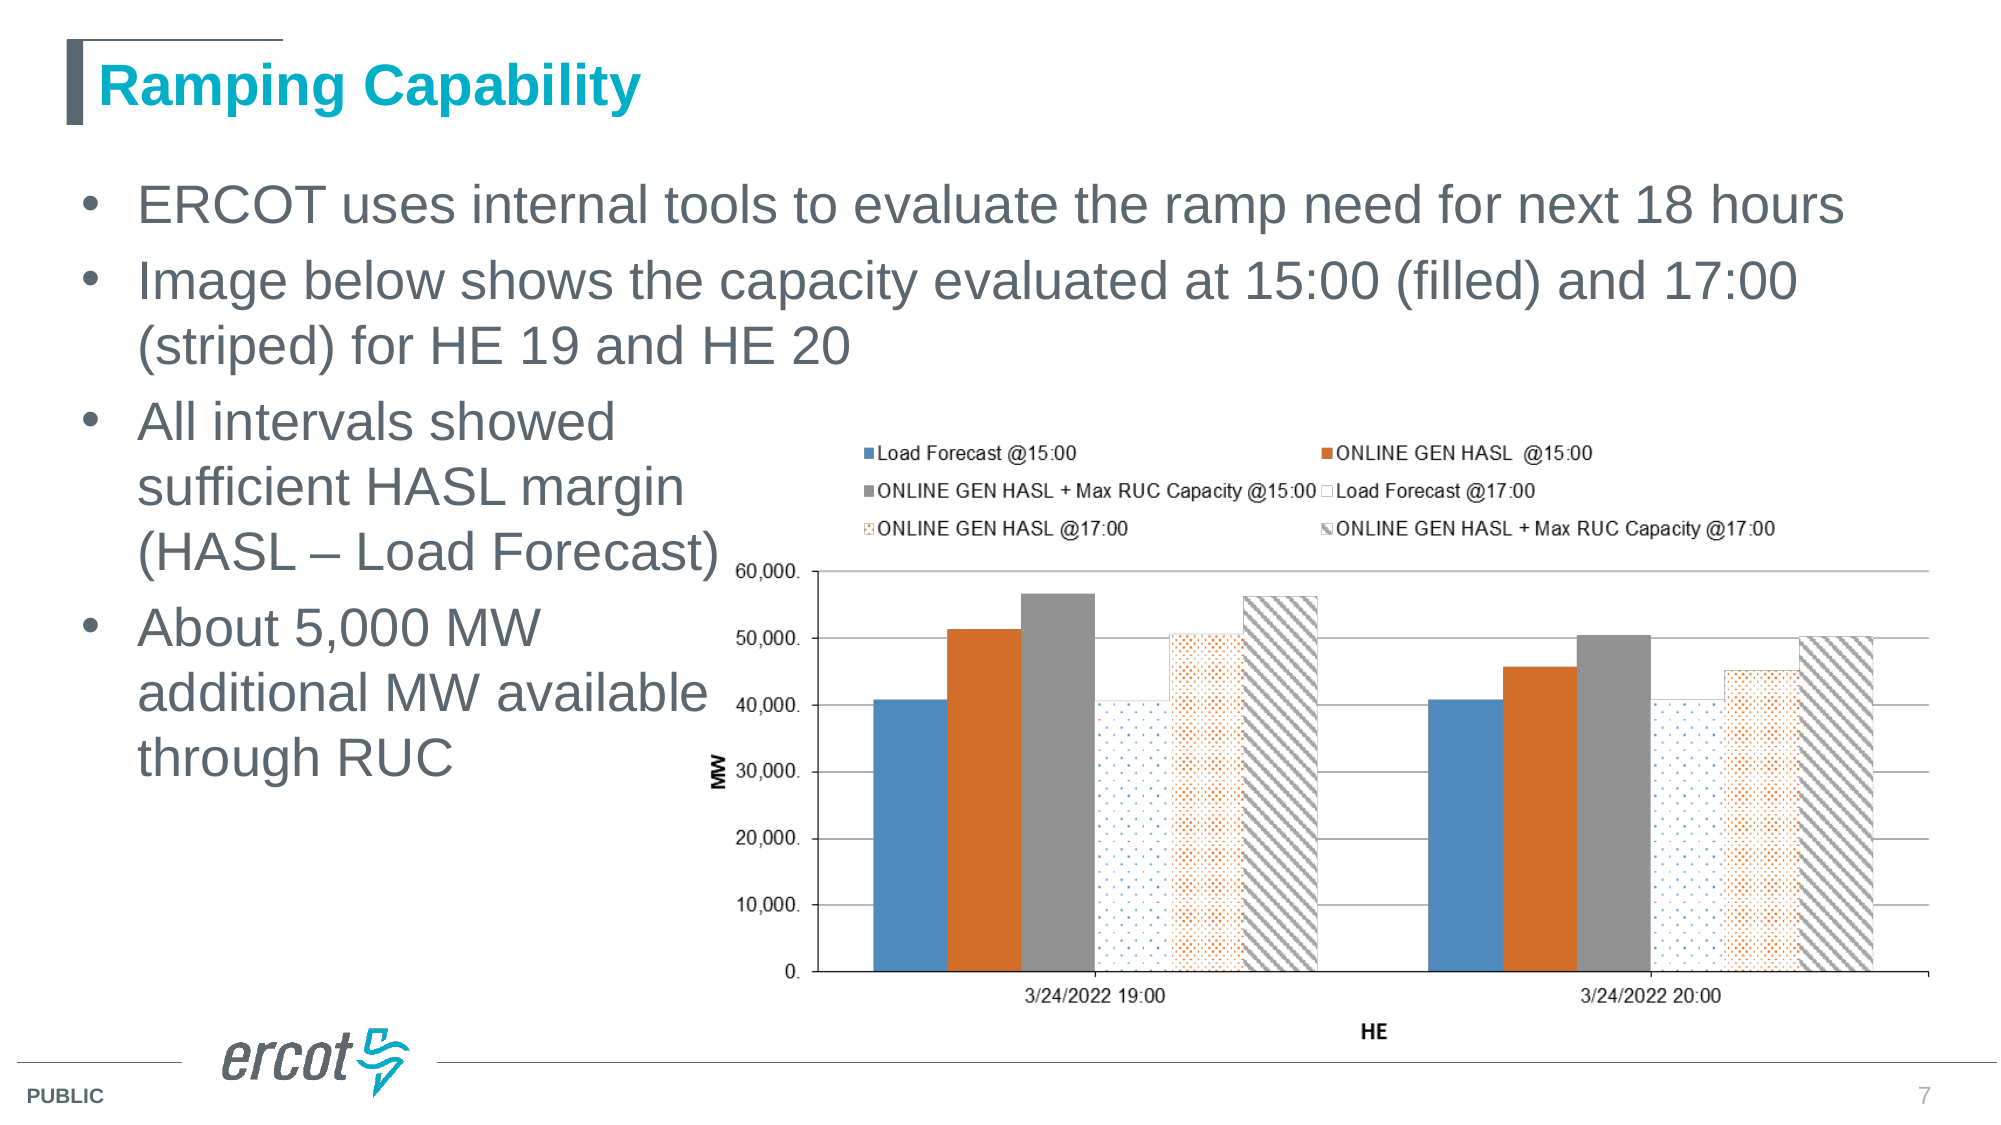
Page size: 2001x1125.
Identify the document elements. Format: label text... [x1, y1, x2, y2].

title Ramping Capability [83, 39, 1934, 125]
picture [218, 1024, 413, 1100]
picture [676, 420, 1956, 1077]
slide_number 7 [1866, 1076, 1984, 1113]
list ERCOT uses internal tools to evaluate the ramp need for next 18 hours Image below shows the capacity evaluated at 15:00 (filled) and 17:00 (striped) for HE 19 and HE 20 All intervals showed sufficient HASL margin (HASL – Load Forecast) About 5,000 MW additional MW available through RUC [66, 162, 1934, 992]
